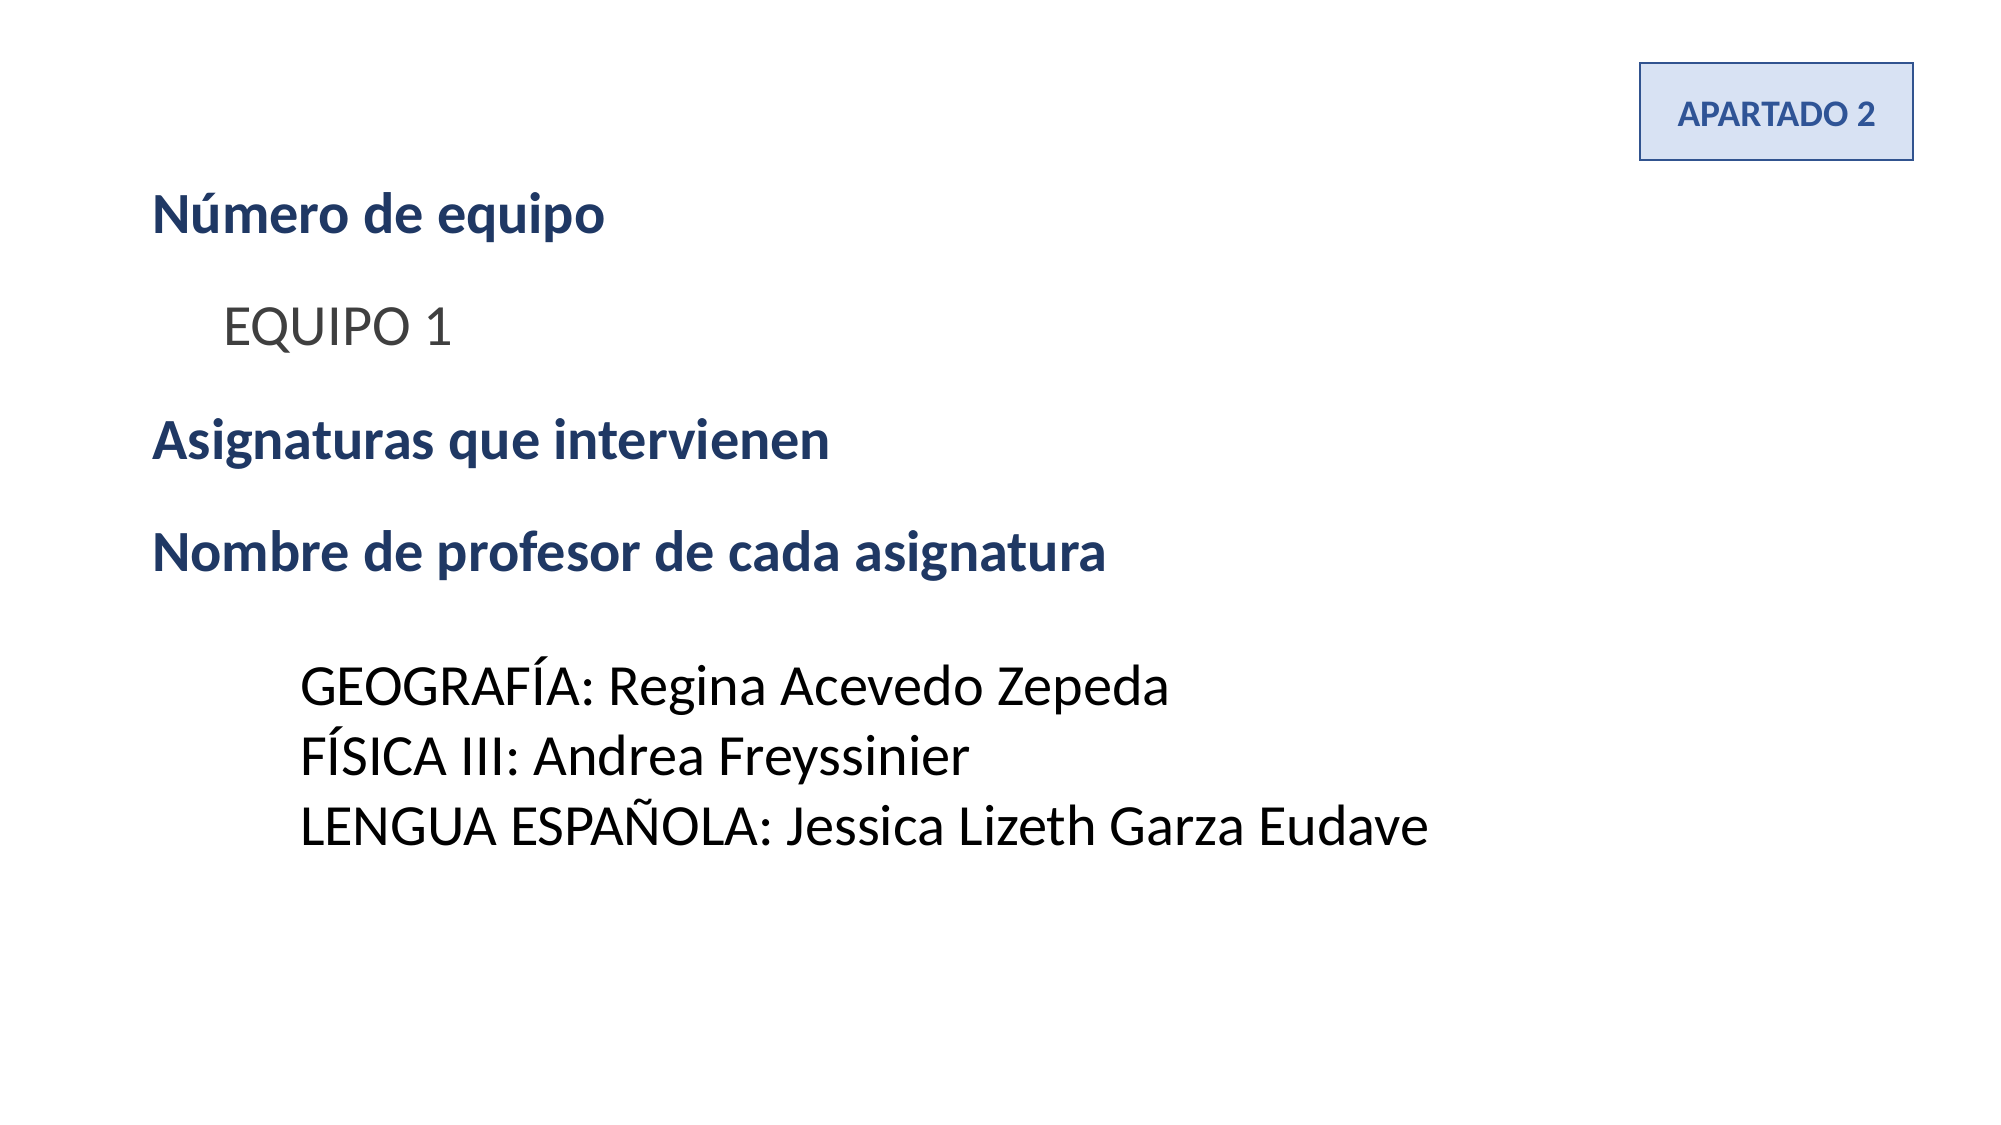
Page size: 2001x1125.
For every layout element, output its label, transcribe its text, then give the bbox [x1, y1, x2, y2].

text_box EQUIPO 1 [208, 287, 1765, 386]
text_box APARTADO 2 [1639, 62, 1914, 161]
text_box Número de equipo [137, 176, 965, 274]
text_box GEOGRAFÍA: Regina Acevedo Zepeda FÍSICA III: Andrea Freyssinier LENGUA ESPAÑOLA: Jessica Lizeth Garza Eudave [284, 639, 1574, 865]
list Nombre de profesor de cada asignatura [137, 513, 1468, 612]
text_box Asignaturas que intervienen [137, 402, 965, 500]
